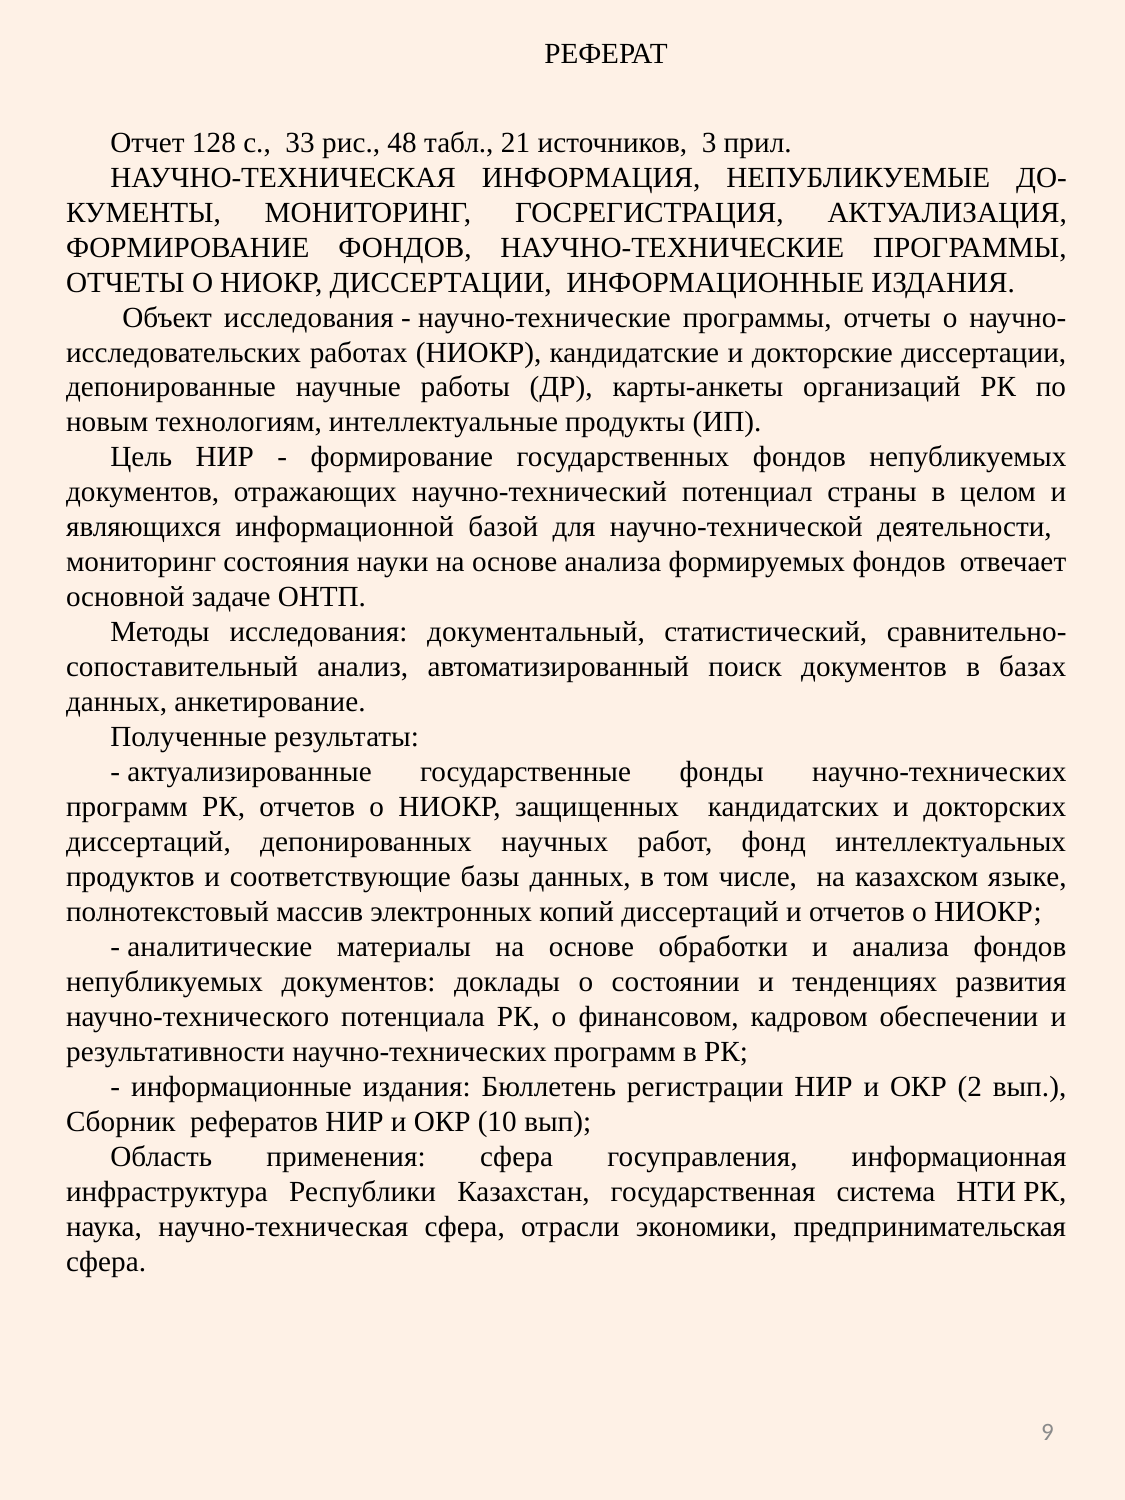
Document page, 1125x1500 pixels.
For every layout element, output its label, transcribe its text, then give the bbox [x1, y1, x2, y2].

slide_number 9 [806, 1390, 1069, 1471]
text_box Отчет 128 с., 33 рис., 48 табл., 21 источников, 3 прил. НАУЧНО-ТЕХНИЧЕСКАЯ ИНФОРМАЦИЯ, НЕПУБЛИКУЕМЫЕ ДО-КУМЕНТЫ, МОНИТОРИНГ, ГОСРЕГИСТРАЦИЯ, АКТУАЛИЗАЦИЯ, ФОРМИРОВАНИЕ ФОНДОВ, НАУЧНО-ТЕХНИЧЕСКИЕ ПРОГРАММЫ, ОТЧЕТЫ О НИОКР, ДИССЕРТАЦИИ, ИНФОРМАЦИОННЫЕ ИЗДАНИЯ. Объект исследования - научно-технические программы, отчеты о научно-исследовательских работах (НИОКР), кандидатские и докторские диссертации, депонированные научные работы (ДР), карты-анкеты организаций РК по новым технологиям, интеллектуальные продукты (ИП). Цель НИР - формирование государственных фондов непубликуемых документов, отражающих научно-технический потенциал страны в целом и являющихся информационной базой для научно-технической деятельности, мониторинг состояния науки на основе анализа формируемых фондов отвечает основной задаче ОНТП. Методы исследования: документальный, статистический, сравнительно-сопоставительный анализ, автоматизированный поиск документов в базах данных, анкетирование. Полученные результаты: - актуализированные государственные фонды научно-технических программ РК, отчетов о НИОКР, защищенных кандидатских и докторских диссертаций, депонированных научных работ, фонд интеллектуальных продуктов и соответствующие базы данных, в том числе, на казахском языке, полнотекстовый массив электронных копий диссертаций и отчетов о НИОКР; - аналитические материалы на основе обработки и анализа фондов непубликуемых документов: доклады о состоянии и тенденциях развития научно-технического потенциала РК, о финансовом, кадровом обеспечении и результативности научно-технических программ в РК; - информационные издания: Бюллетень регистрации НИР и ОКР (2 вып.), Сборник рефератов НИР и ОКР (10 вып); Область применения: сфера госуправления, информационная инфраструктура Республики Казахстан, государственная система НТИ РК, наука, научно-техническая сфера, отрасли экономики, предпринимательская сфера. [51, 115, 1083, 1315]
text_box РЕФЕРАТ [312, 27, 856, 78]
